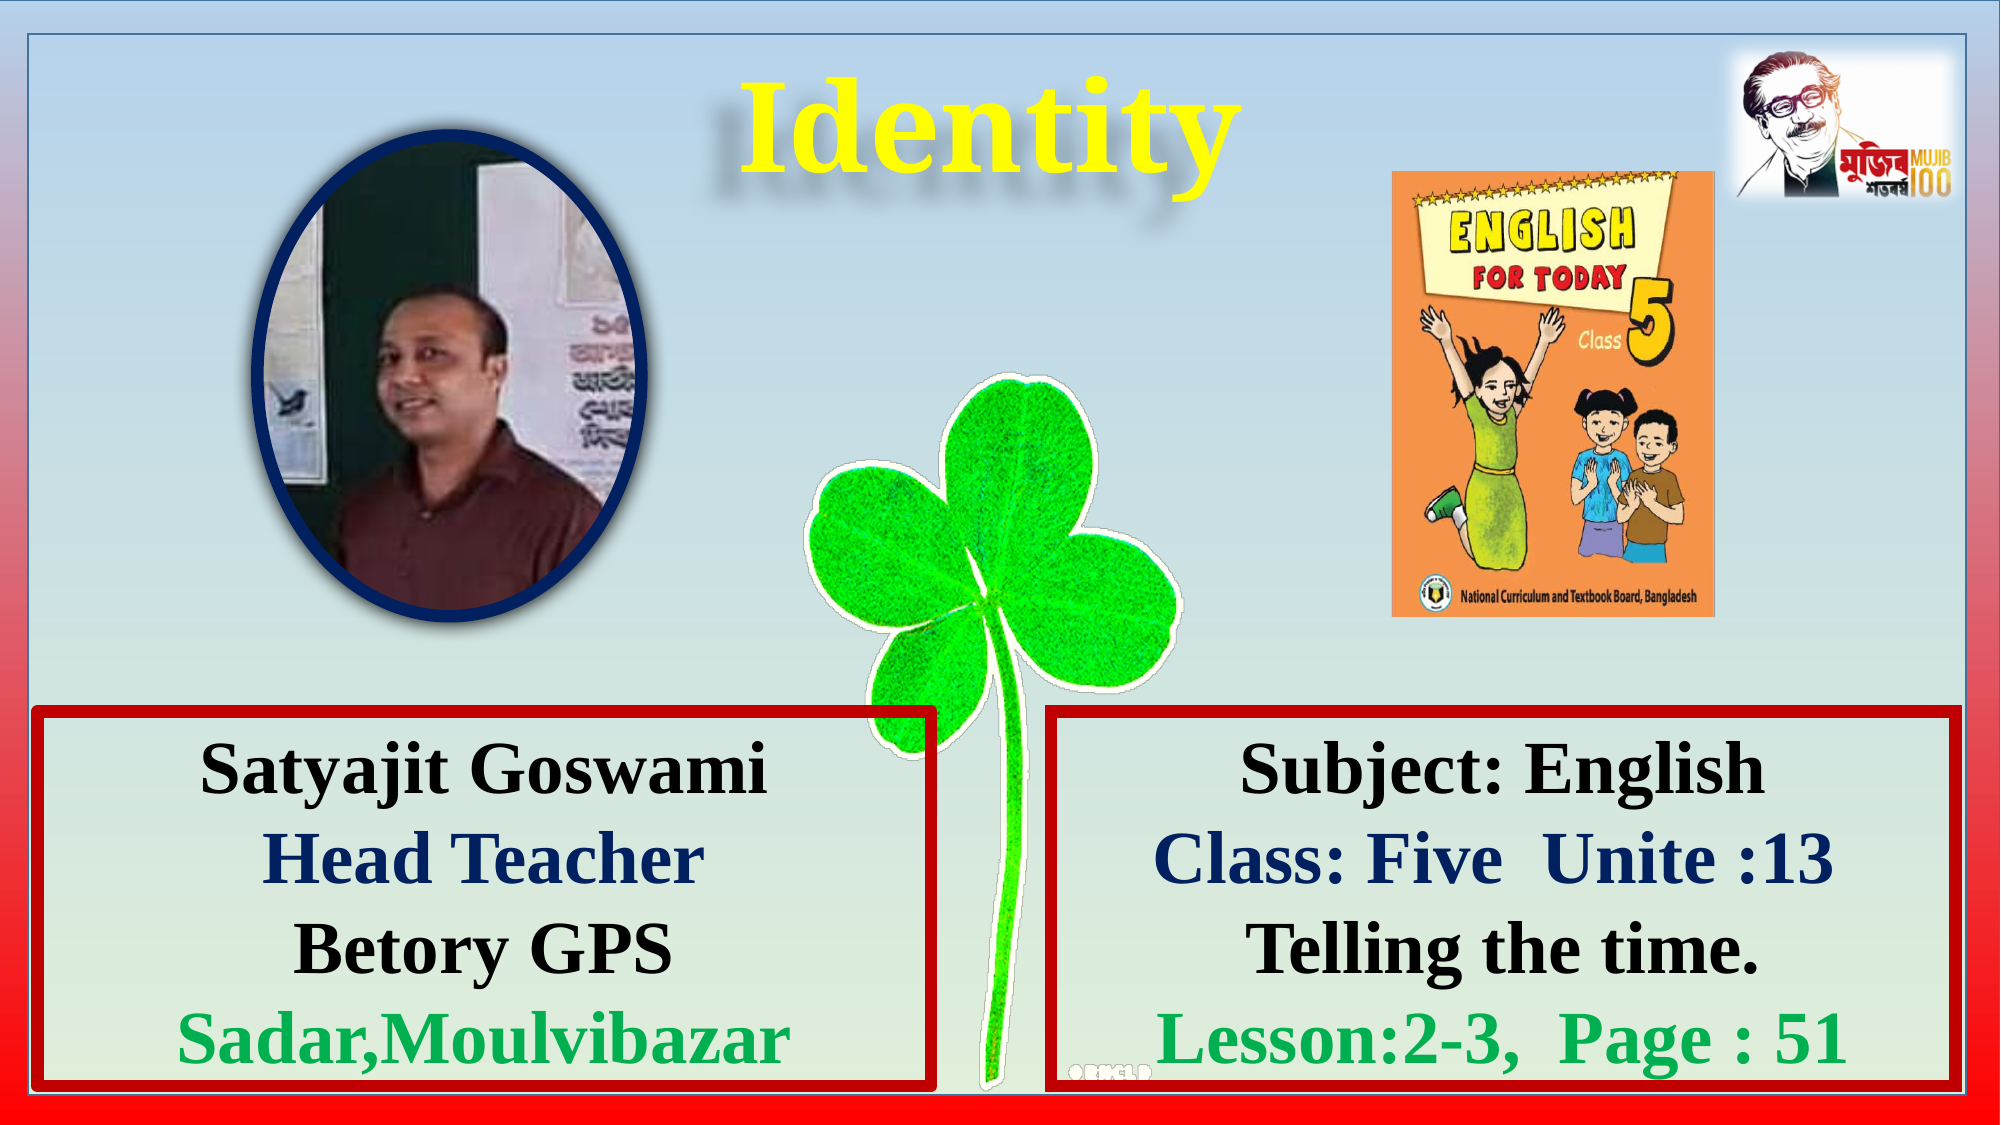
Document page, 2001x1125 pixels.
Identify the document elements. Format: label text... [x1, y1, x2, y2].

text_box Subject: English Class: Five Unite :13 Telling the time. Lesson:2-3, Page : 51 [1192, 711, 1956, 1087]
picture [797, 365, 1192, 1103]
text_box [0, 0, 2000, 1125]
picture [257, 135, 642, 617]
picture [1391, 34, 1973, 617]
text_box Identity [452, 40, 1497, 205]
text_box Satyajit Goswami Head Teacher Betory GPS Sadar,Moulvibazar [37, 711, 797, 1087]
